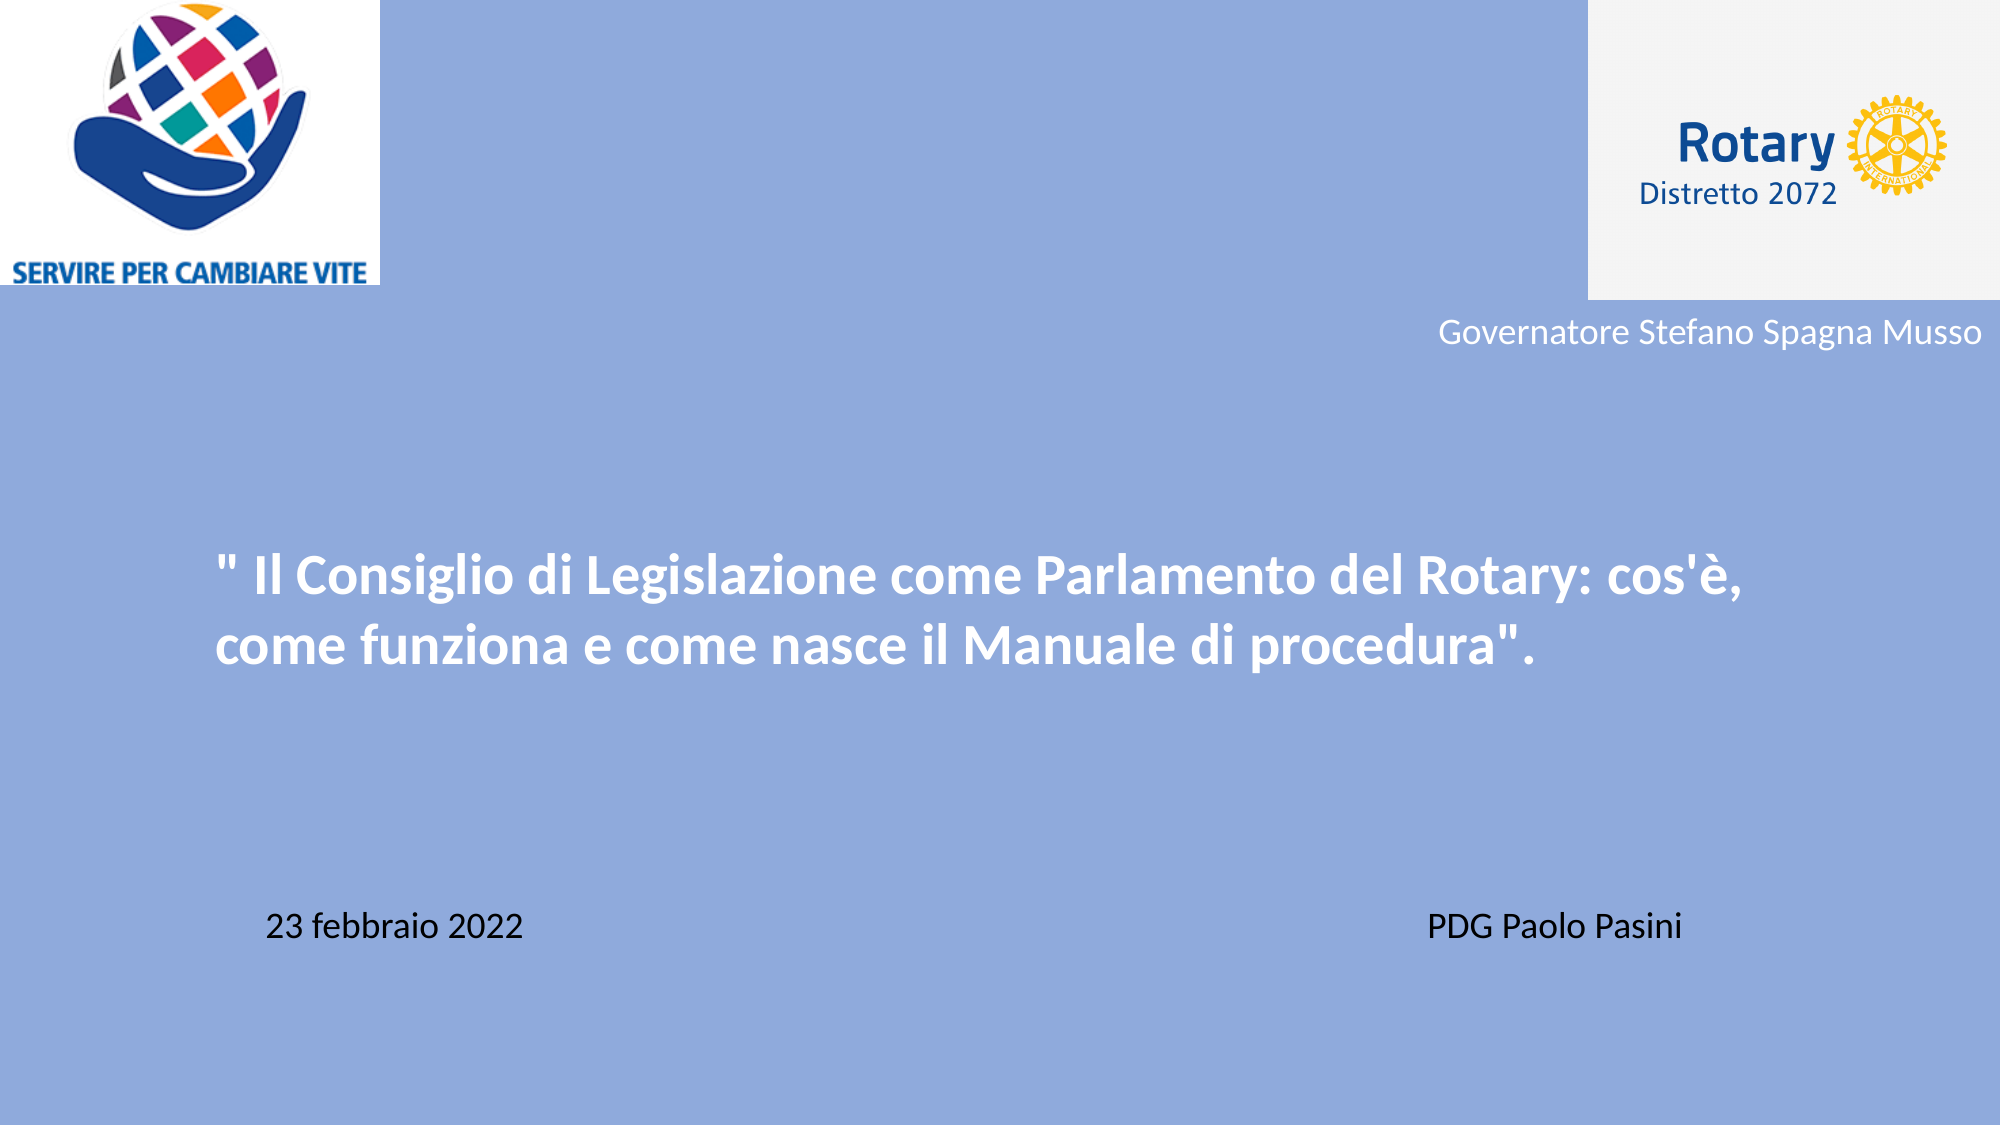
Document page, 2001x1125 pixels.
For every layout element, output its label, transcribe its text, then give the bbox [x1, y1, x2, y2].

text_box " Il Consiglio di Legislazione come Parlamento del Rotary: cos'è, come funziona e come nasce il Manuale di procedura". [200, 528, 1800, 684]
text_box PDG Paolo Pasini [1412, 893, 1823, 954]
text_box 23 febbraio 2022 [250, 893, 661, 954]
text_box Governatore Stefano Spagna Musso [1423, 299, 1999, 360]
picture [0, 0, 380, 285]
picture [1588, 0, 2000, 300]
